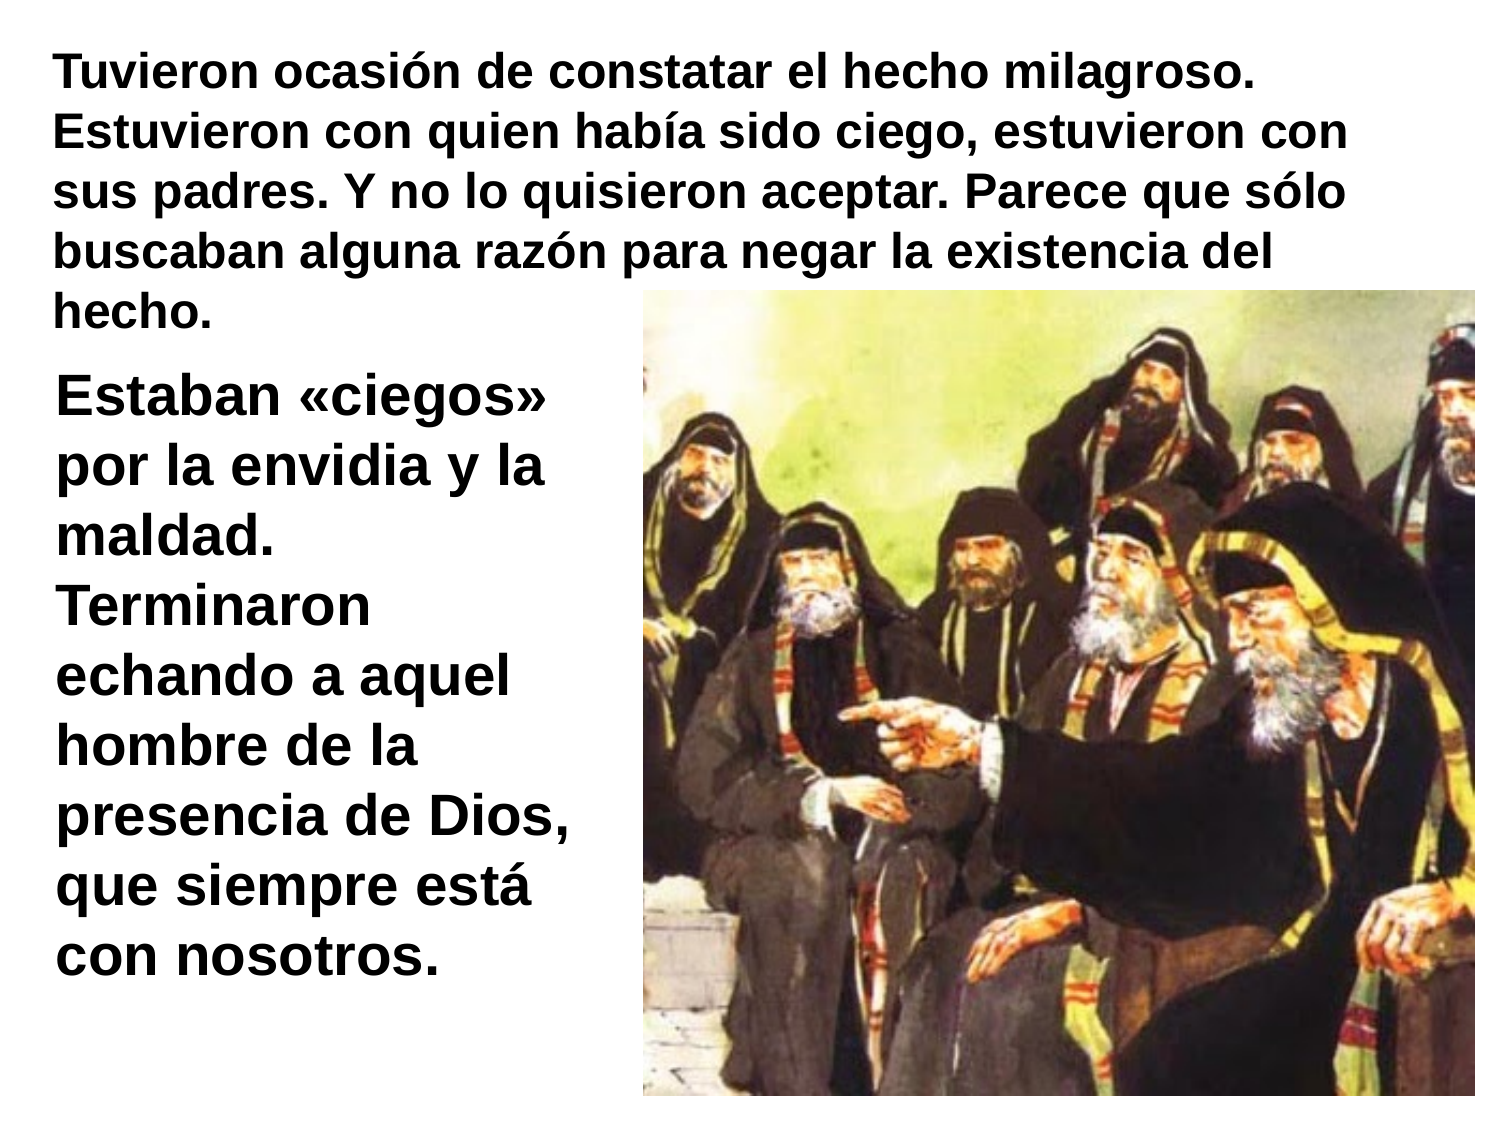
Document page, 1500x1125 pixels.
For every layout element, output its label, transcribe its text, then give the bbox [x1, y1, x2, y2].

picture [643, 290, 1475, 1096]
text_box Tuvieron ocasión de constatar el hecho milagroso. Estuvieron con quien había sido ciego, estuvieron con sus padres. Y no lo quisieron aceptar. Parece que sólo buscaban alguna razón para negar la existencia del hecho. [38, 30, 1432, 346]
text_box Estaban «ciegos» por la envidia y la maldad. Terminaron echando a aquel hombre de la presencia de Dios, que siempre está con nosotros. [41, 349, 621, 995]
